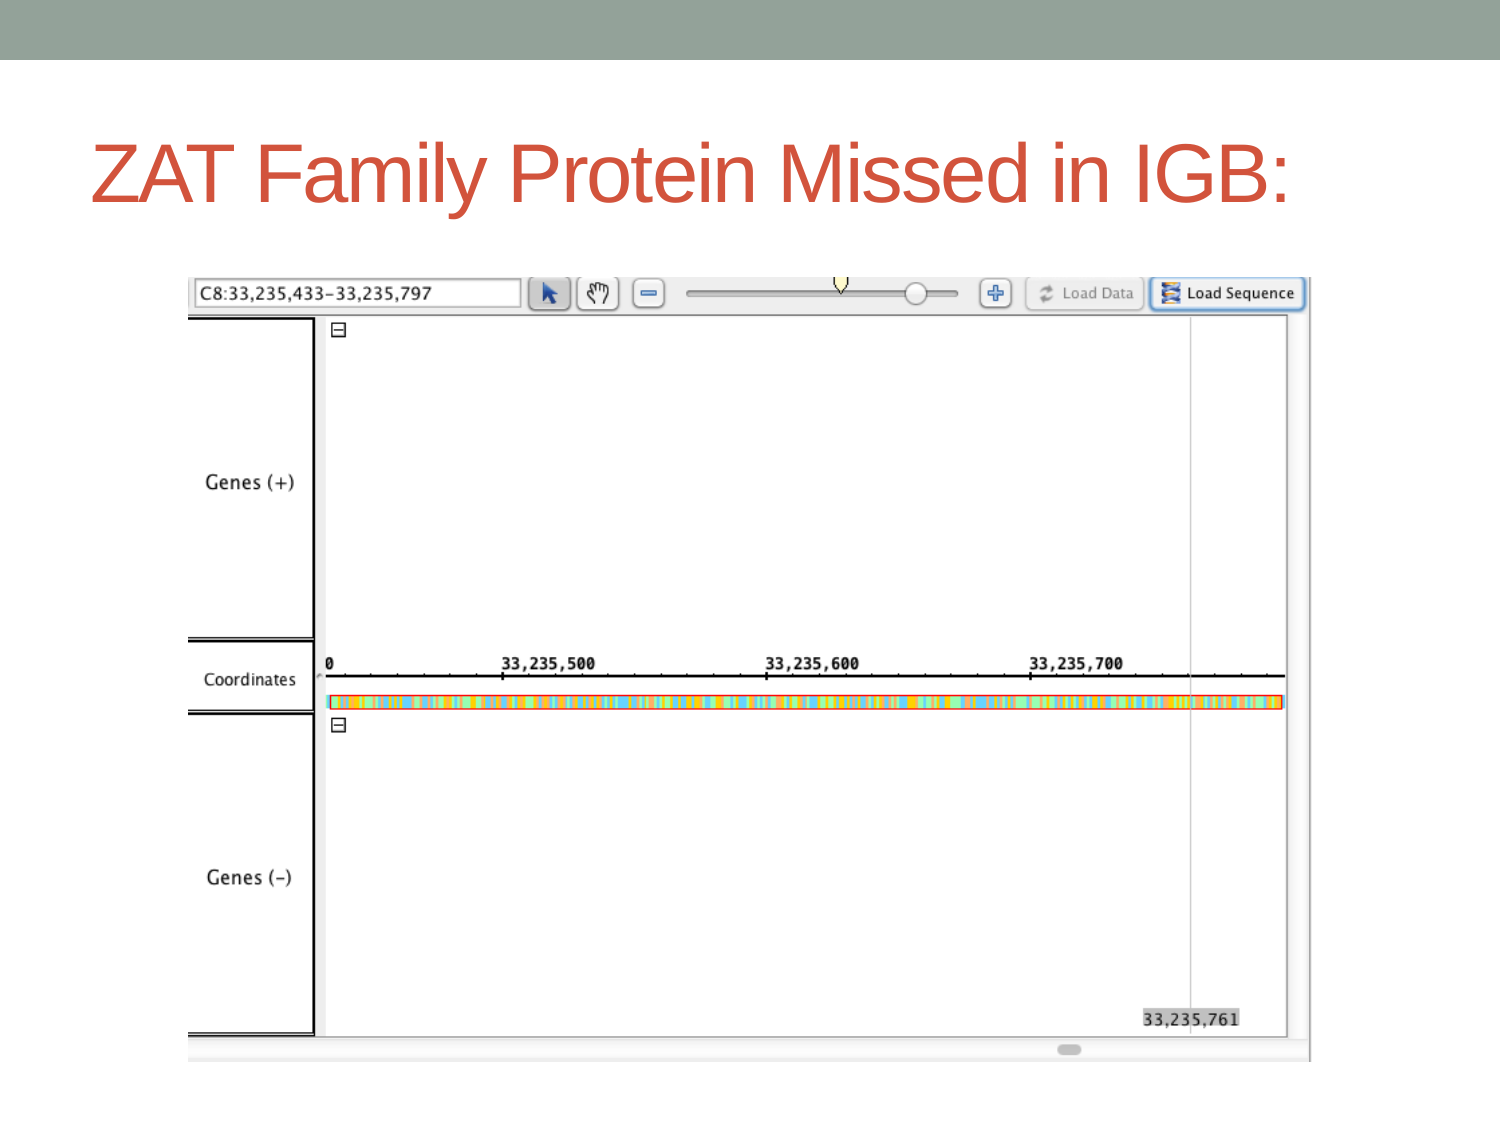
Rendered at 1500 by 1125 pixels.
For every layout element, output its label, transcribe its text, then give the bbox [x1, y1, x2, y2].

picture [188, 277, 1312, 1062]
title ZAT Family Protein Missed in IGB: [75, 87, 1425, 250]
